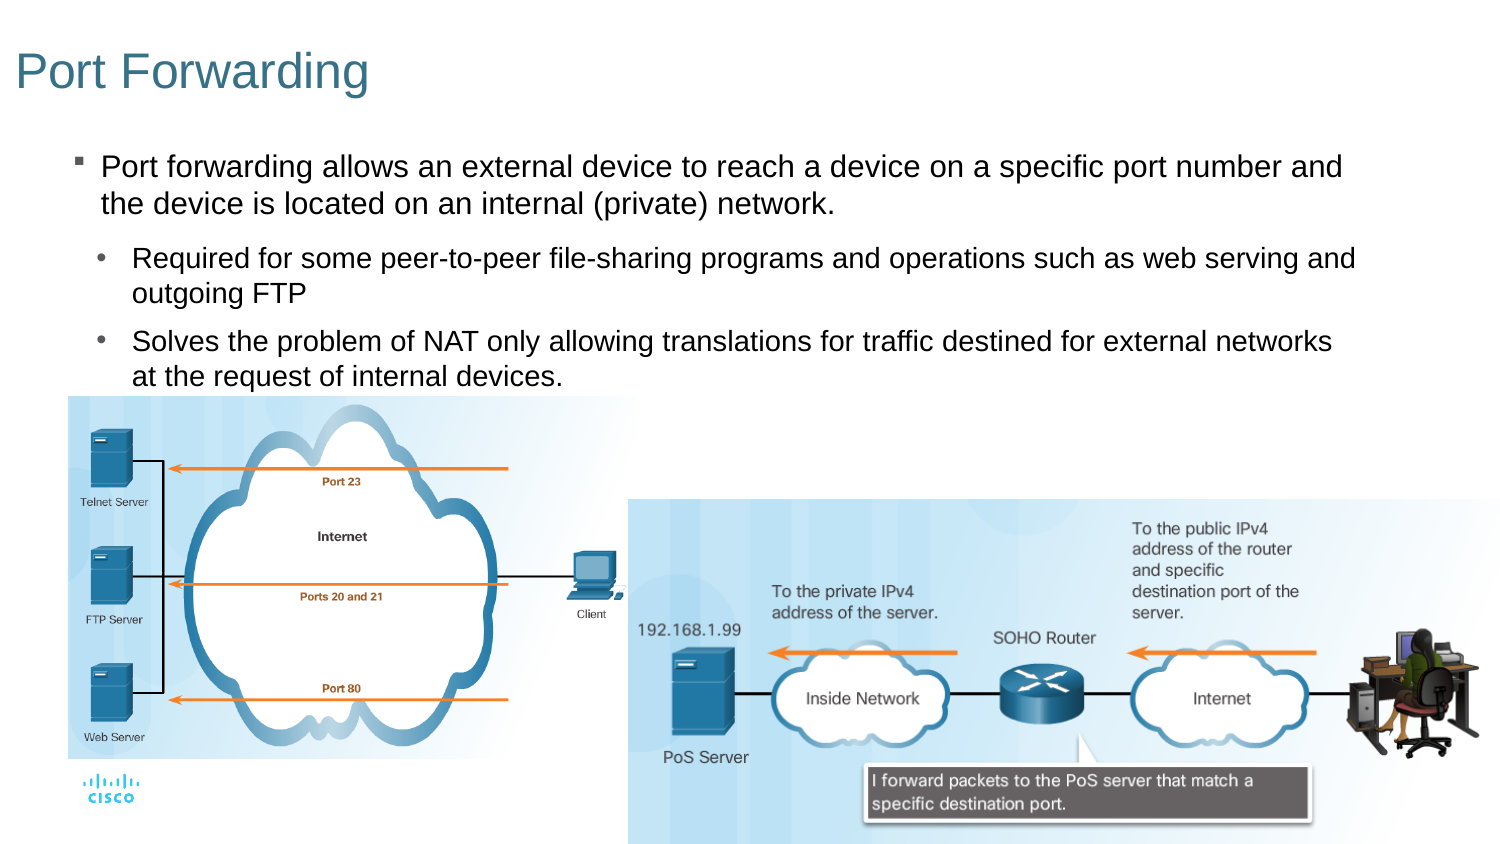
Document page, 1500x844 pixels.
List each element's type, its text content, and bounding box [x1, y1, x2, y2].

title Port Forwarding [0, 6, 1500, 131]
picture [68, 395, 1500, 844]
list Port forwarding allows an external device to reach a device on a specific port number and the device is located on an internal (private) network. Required for some peer-to-peer file-sharing programs and operations such as web serving and outgoing FTP Solves the problem of NAT only allowing translations for traffic destined for external networks at the request of internal devices. [57, 138, 1397, 738]
